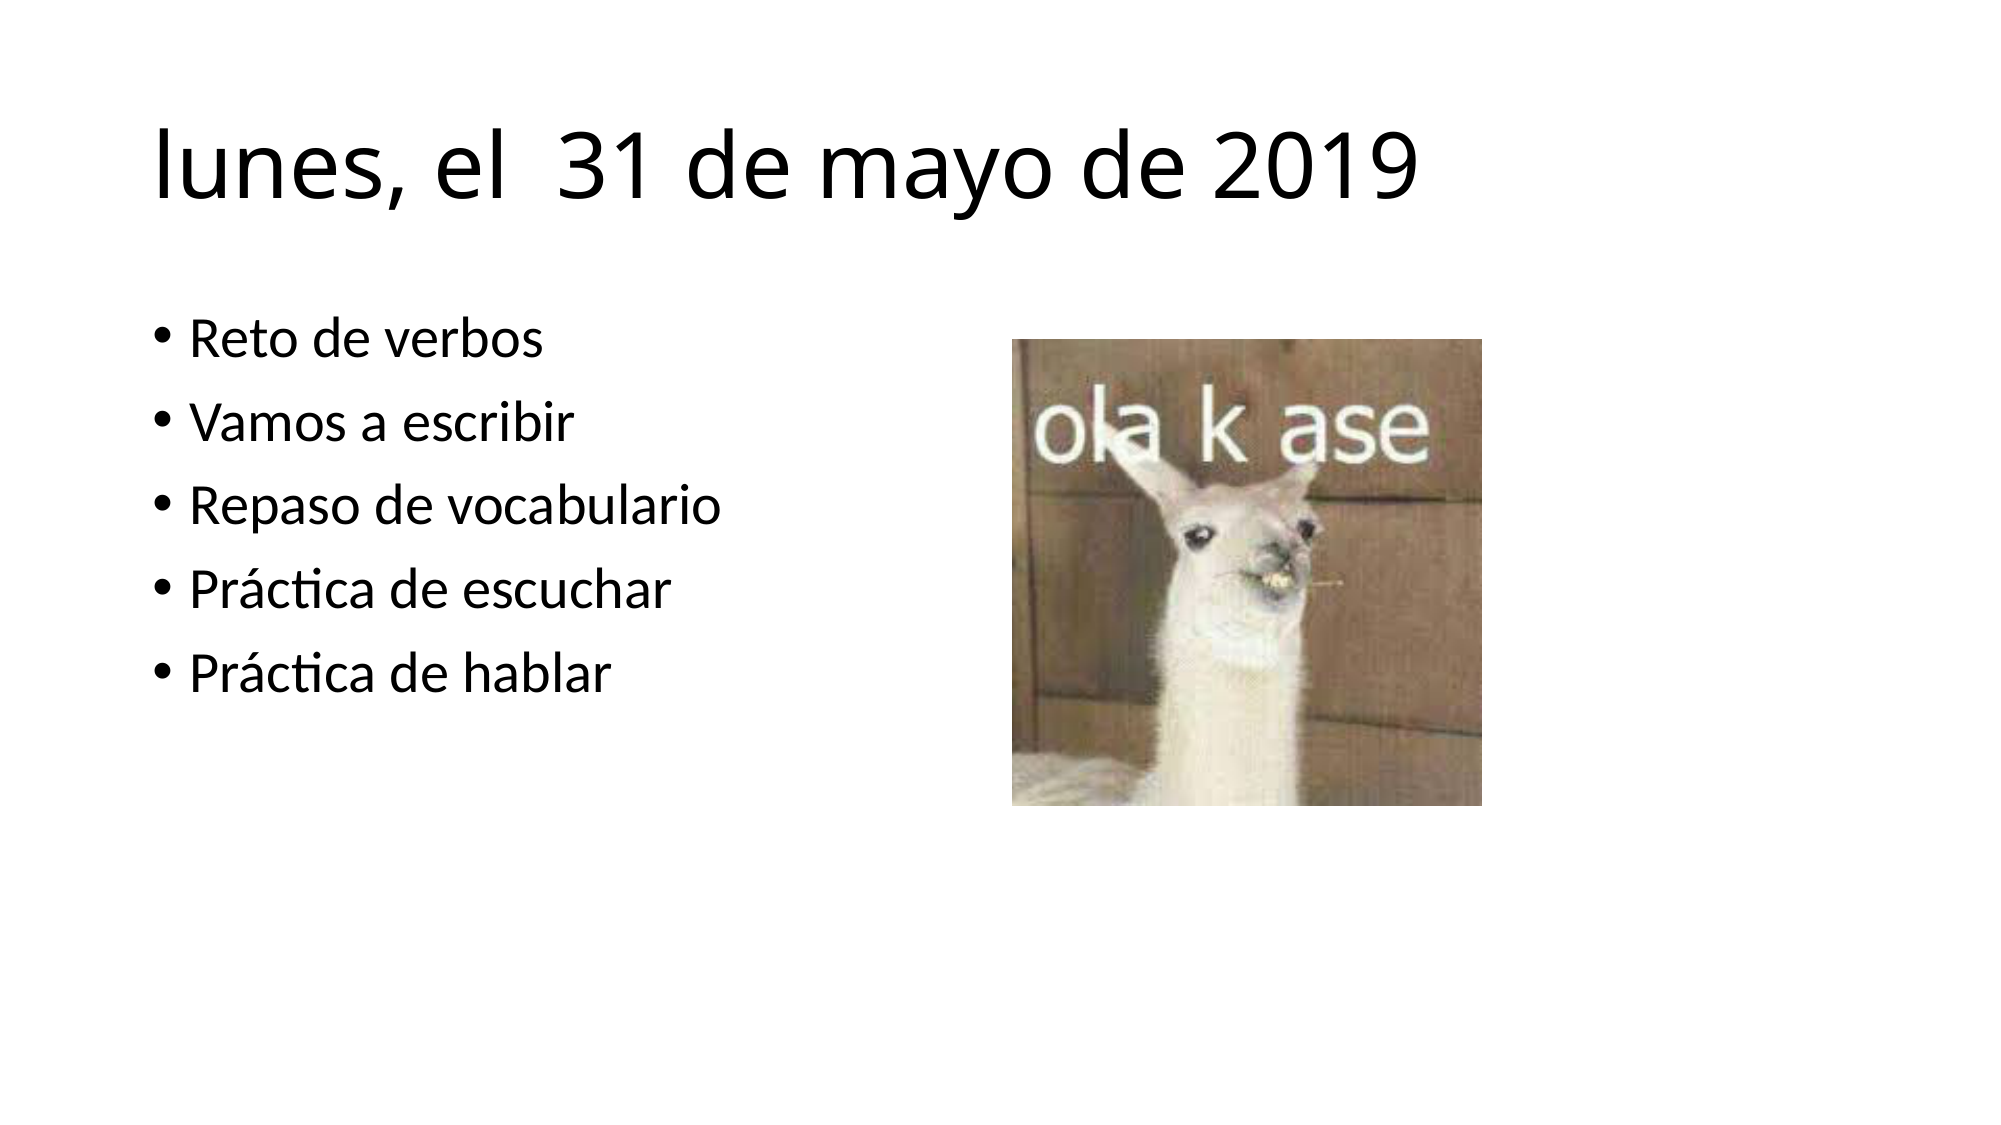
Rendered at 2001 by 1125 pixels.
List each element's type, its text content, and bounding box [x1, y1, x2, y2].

picture [1012, 339, 1482, 806]
list Reto de verbos Vamos a escribir Repaso de vocabulario Práctica de escuchar Práctica de hablar [137, 299, 1863, 1014]
title lunes, el 31 de mayo de 2019 [137, 59, 1863, 278]
